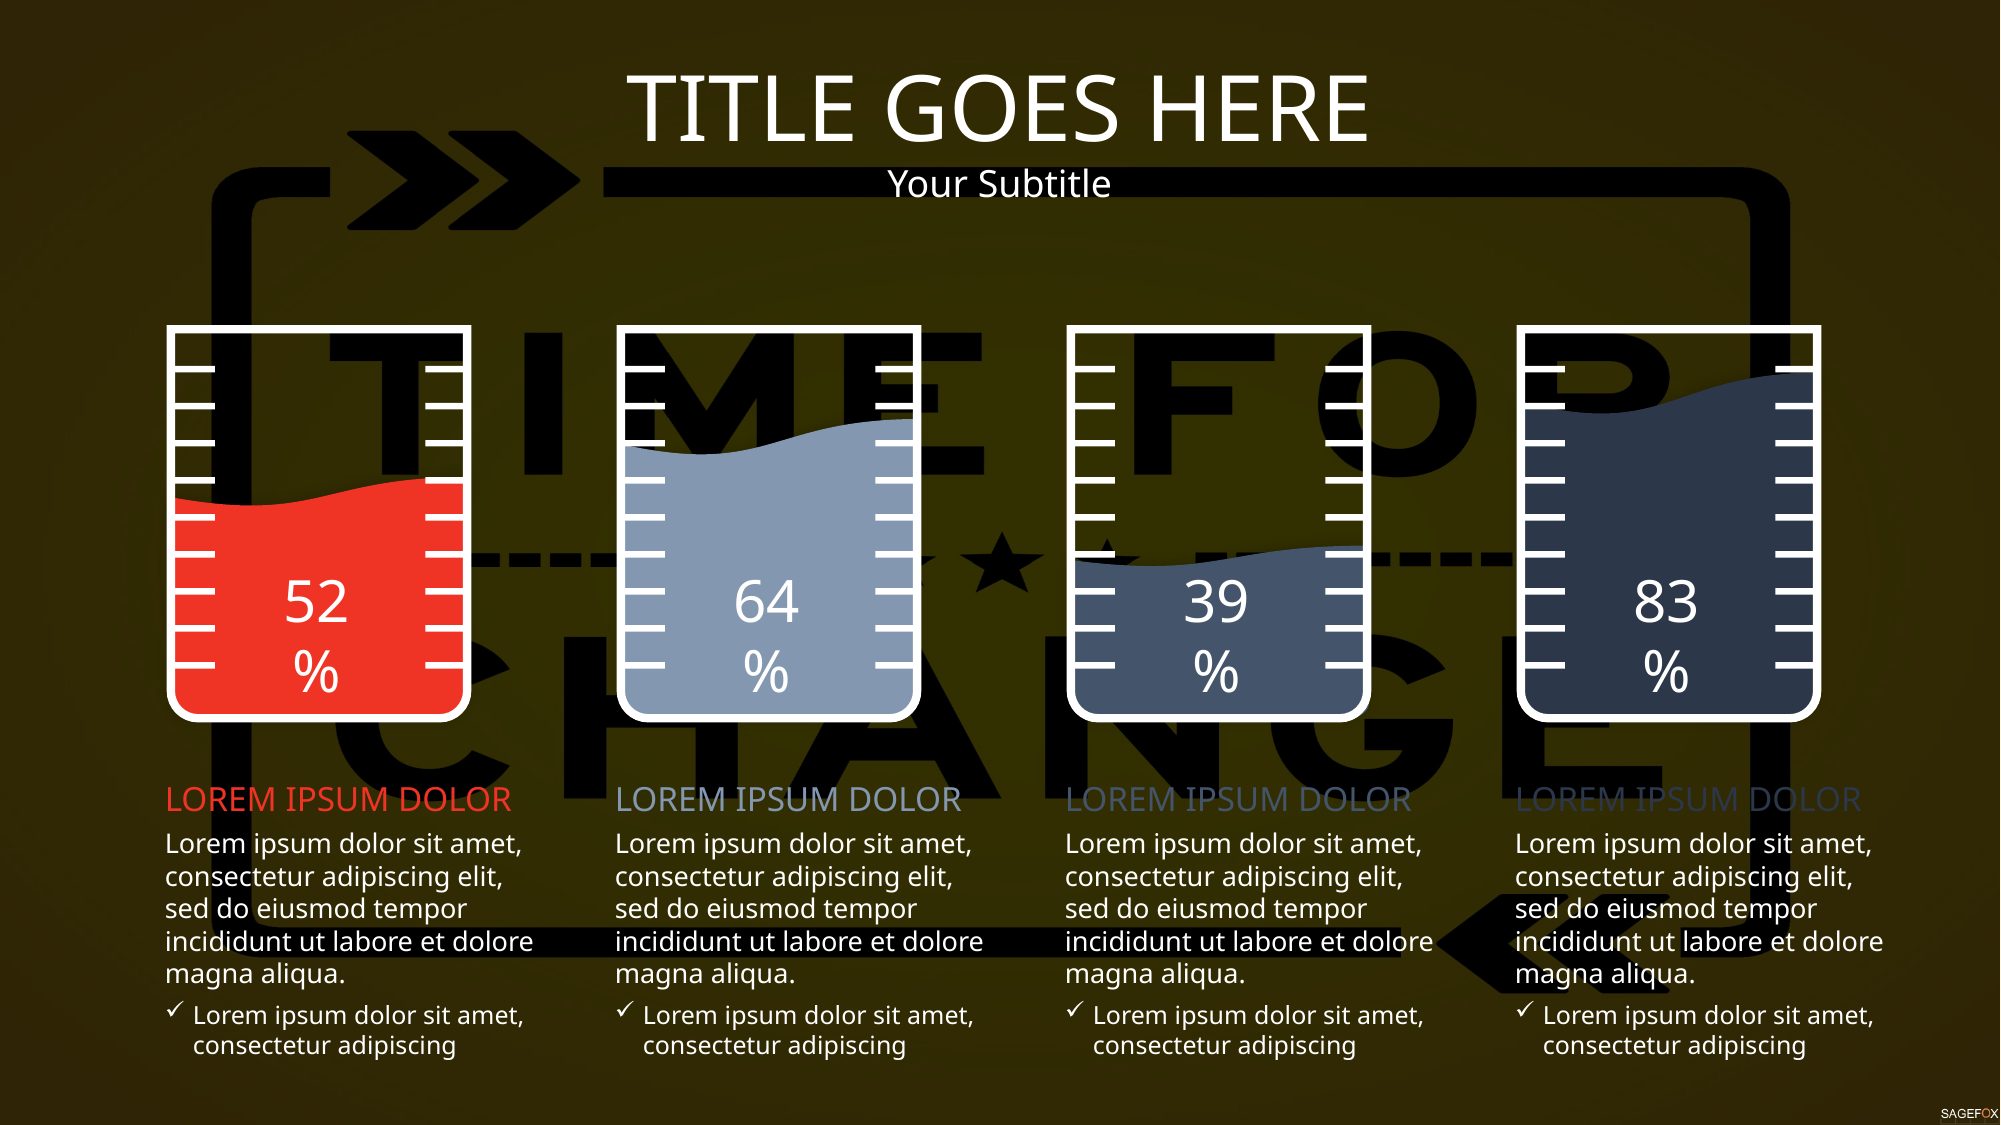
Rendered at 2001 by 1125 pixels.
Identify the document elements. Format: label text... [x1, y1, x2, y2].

text_box TITLE GOES HERE Your Subtitle [548, 42, 1452, 212]
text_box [1518, 329, 1819, 719]
text_box LOREM IPSUM DOLOR Lorem ipsum dolor sit amet, consectetur adipiscing elit, sed do eiusmod tempor incididunt ut labore et dolore magna aliqua. Lorem ipsum dolor sit amet, consectetur adipiscing [1049, 770, 1467, 1067]
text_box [168, 329, 469, 719]
picture [0, 0, 2001, 1125]
text_box LOREM IPSUM DOLOR Lorem ipsum dolor sit amet, consectetur adipiscing elit, sed do eiusmod tempor incididunt ut labore et dolore magna aliqua. Lorem ipsum dolor sit amet, consectetur adipiscing [1499, 770, 1917, 1067]
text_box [618, 329, 919, 719]
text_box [1068, 329, 1369, 719]
text_box LOREM IPSUM DOLOR Lorem ipsum dolor sit amet, consectetur adipiscing elit, sed do eiusmod tempor incididunt ut labore et dolore magna aliqua. Lorem ipsum dolor sit amet, consectetur adipiscing [149, 770, 567, 1067]
text_box LOREM IPSUM DOLOR Lorem ipsum dolor sit amet, consectetur adipiscing elit, sed do eiusmod tempor incididunt ut labore et dolore magna aliqua. Lorem ipsum dolor sit amet, consectetur adipiscing [599, 770, 1017, 1067]
